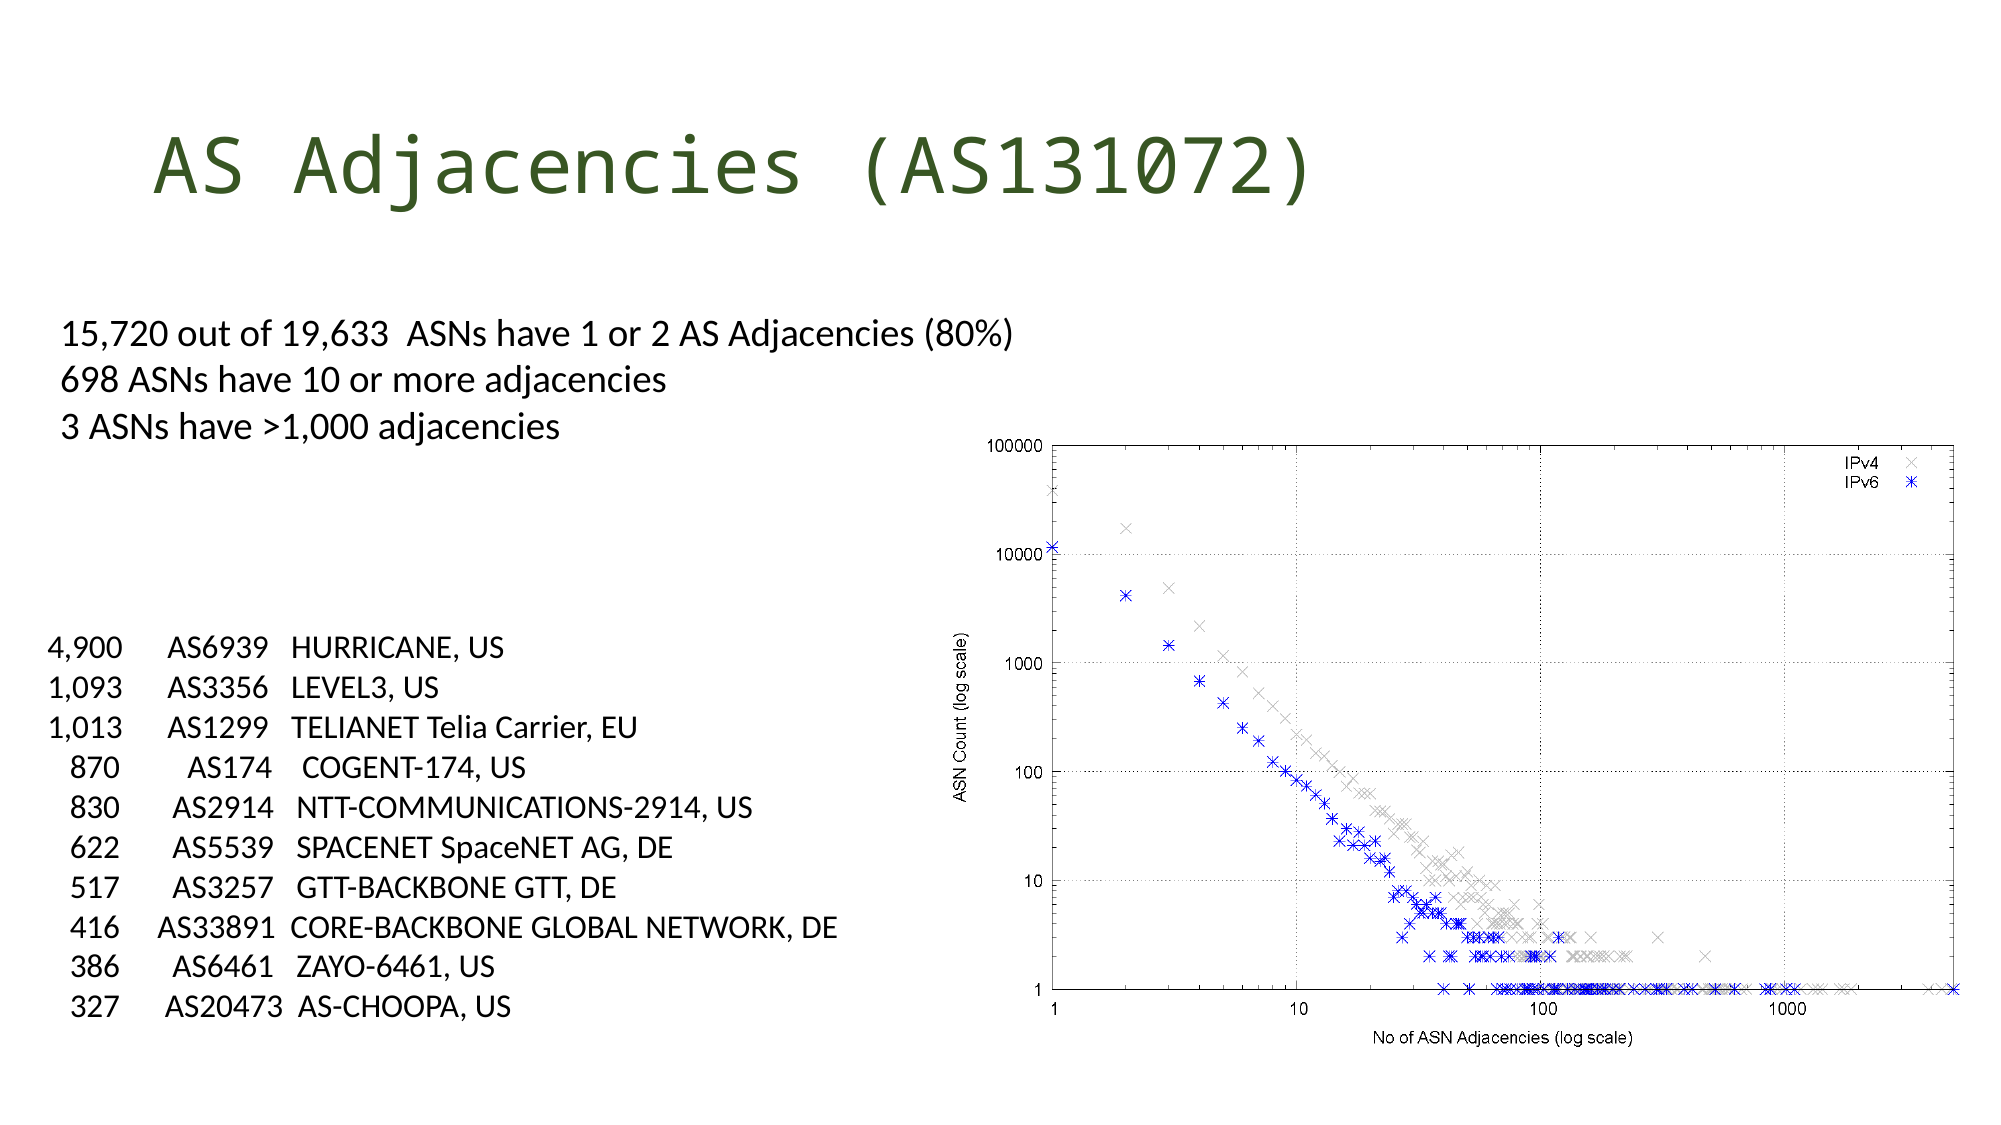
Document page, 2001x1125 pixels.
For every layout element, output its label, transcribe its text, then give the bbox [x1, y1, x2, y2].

text_box 4,900 AS6939 HURRICANE, US 1,093 AS3356 LEVEL3, US 1,013 AS1299 TELIANET Telia Carrier, EU 870 AS174 COGENT-174, US 830 AS2914 NTT-COMMUNICATIONS-2914, US 622 AS5539 SPACENET SpaceNET AG, DE 517 AS3257 GTT-BACKBONE GTT, DE 416 AS33891 CORE-BACKBONE GLOBAL NETWORK, DE 386 AS6461 ZAYO-6461, US 327 AS20473 AS-CHOOPA, US [32, 617, 855, 1032]
title AS Adjacencies (AS131072) [137, 59, 1863, 278]
picture [941, 425, 1983, 1051]
text_box 15,720 out of 19,633 ASNs have 1 or 2 AS Adjacencies (80%) 698 ASNs have 10 or more adjacencies 3 ASNs have >1,000 adjacencies [45, 299, 1030, 501]
